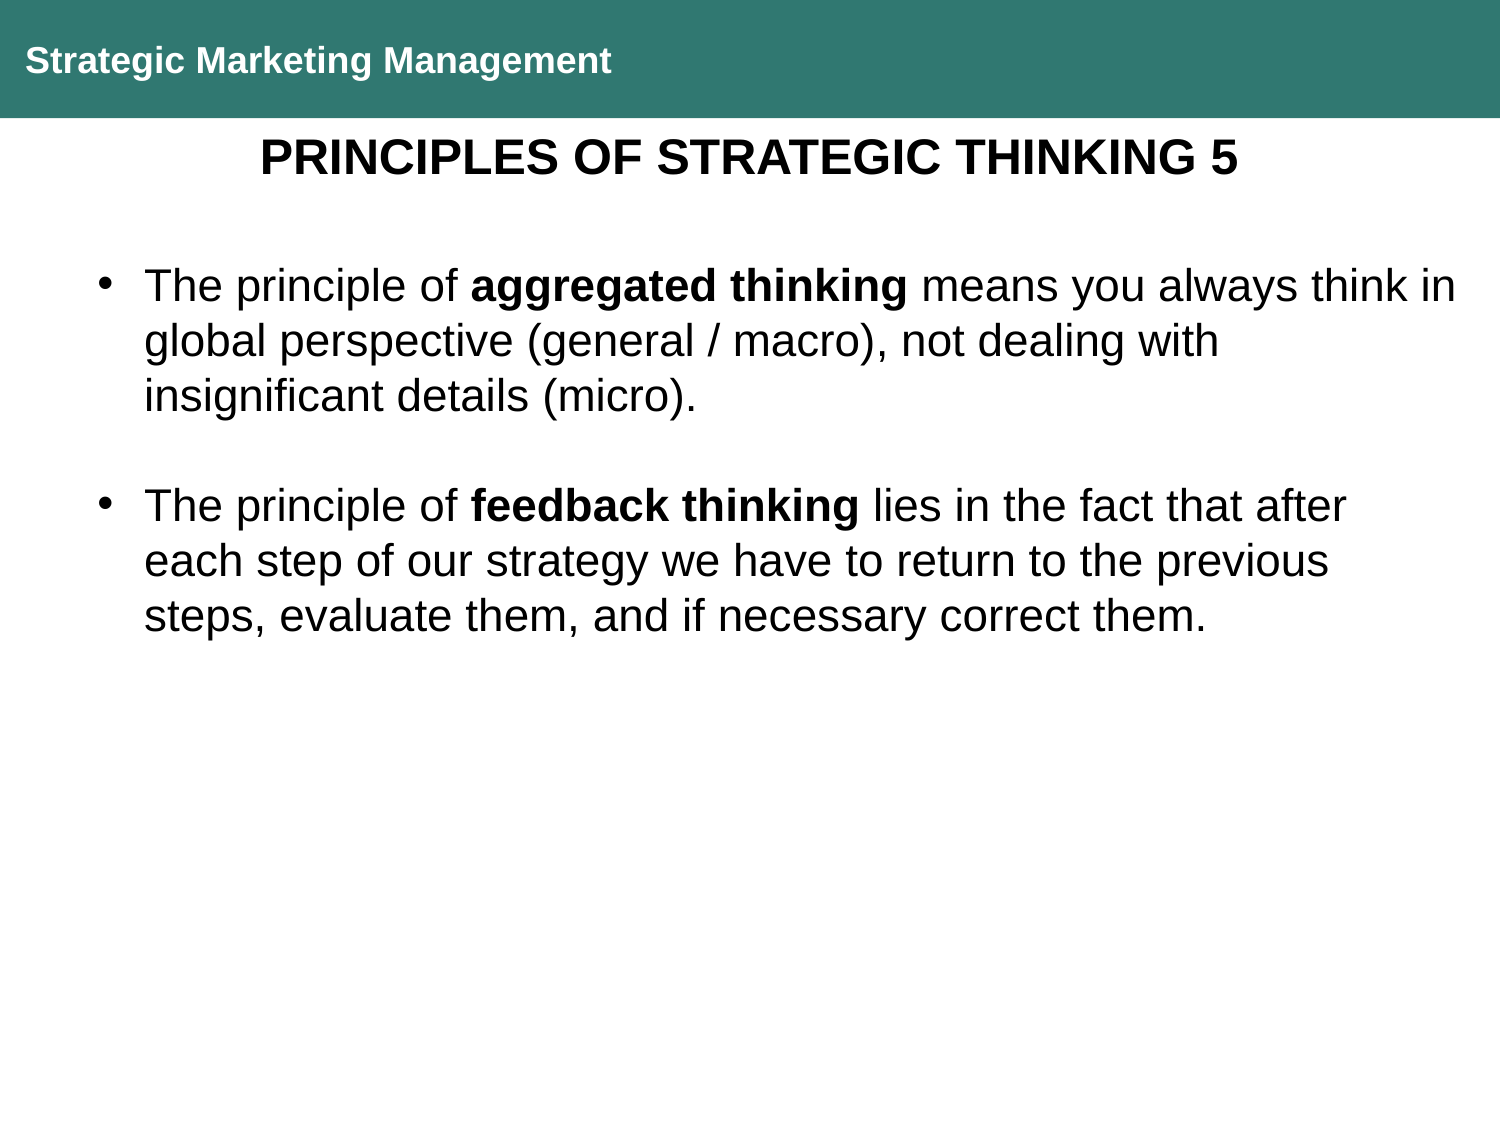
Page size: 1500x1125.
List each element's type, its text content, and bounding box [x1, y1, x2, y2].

text_box The principle of aggregated thinking means you always think in global perspective (general / macro), not dealing with insignificant details (micro). The principle of feedback thinking lies in the fact that after each step of our strategy we have to return to the previous steps, evaluate them, and if necessary correct them. [82, 248, 1474, 648]
text_box Strategic Marketing Management [0, 0, 1500, 120]
text_box PRINCIPLES OF STRATEGIC THINKING 5 [55, 117, 1444, 193]
